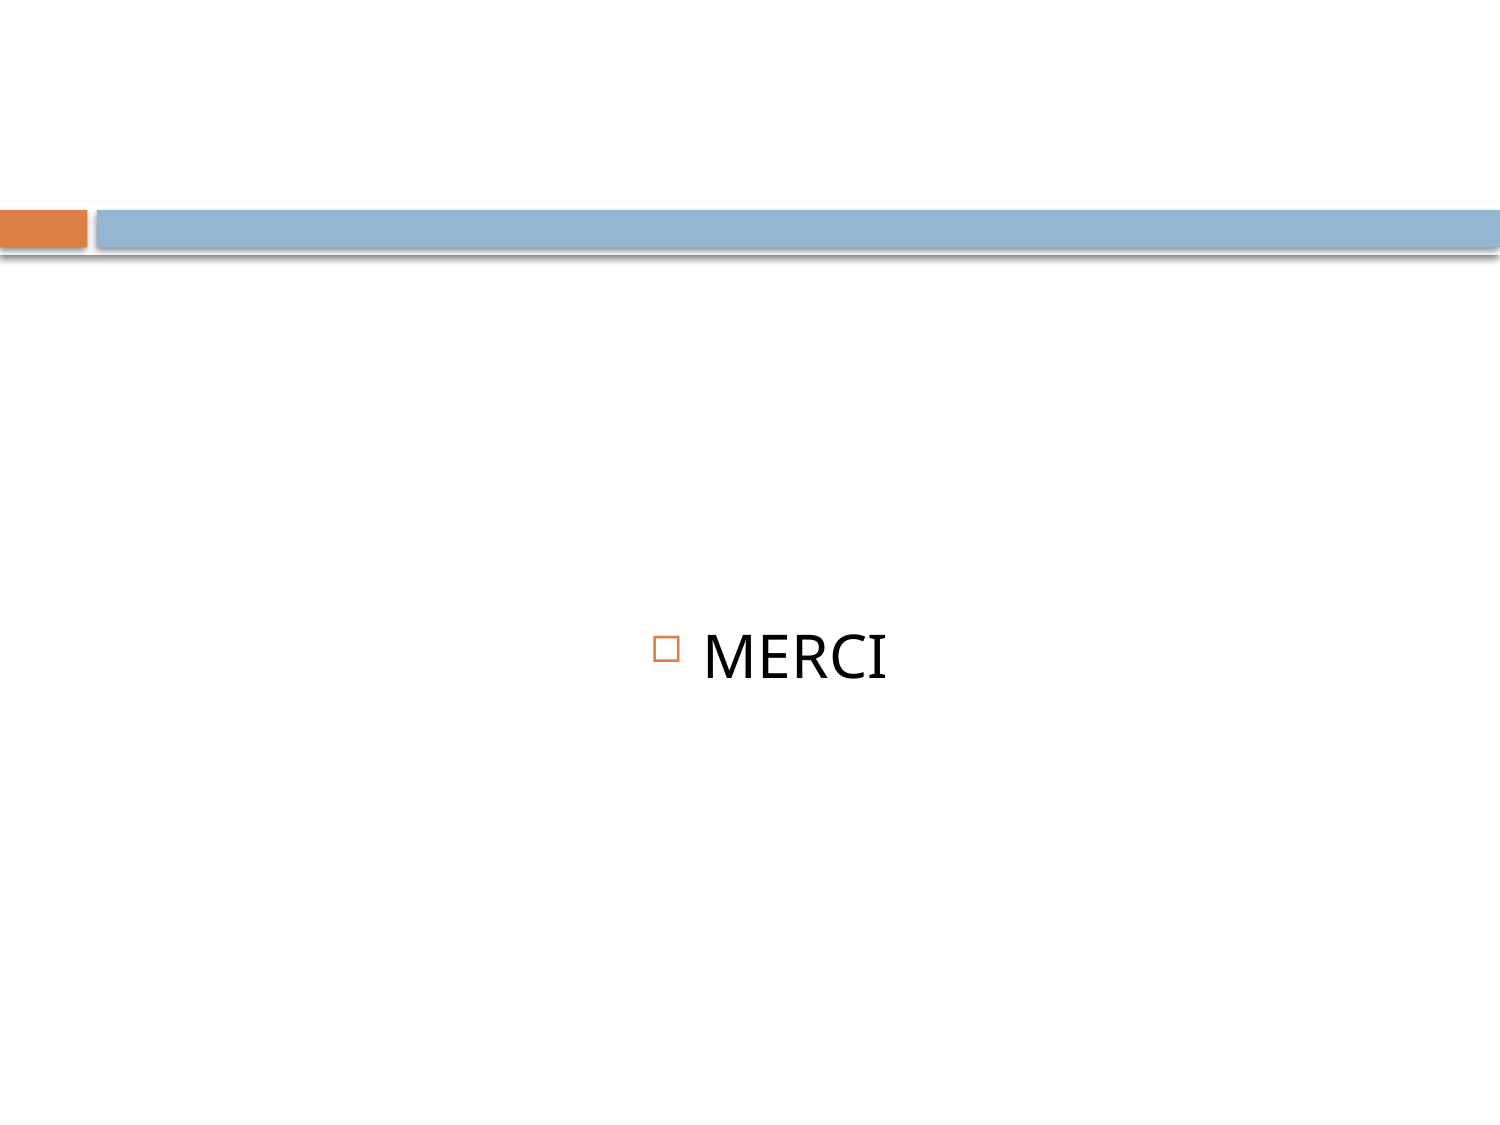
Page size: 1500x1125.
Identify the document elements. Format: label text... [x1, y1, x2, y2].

list MERCI [100, 262, 1438, 1000]
